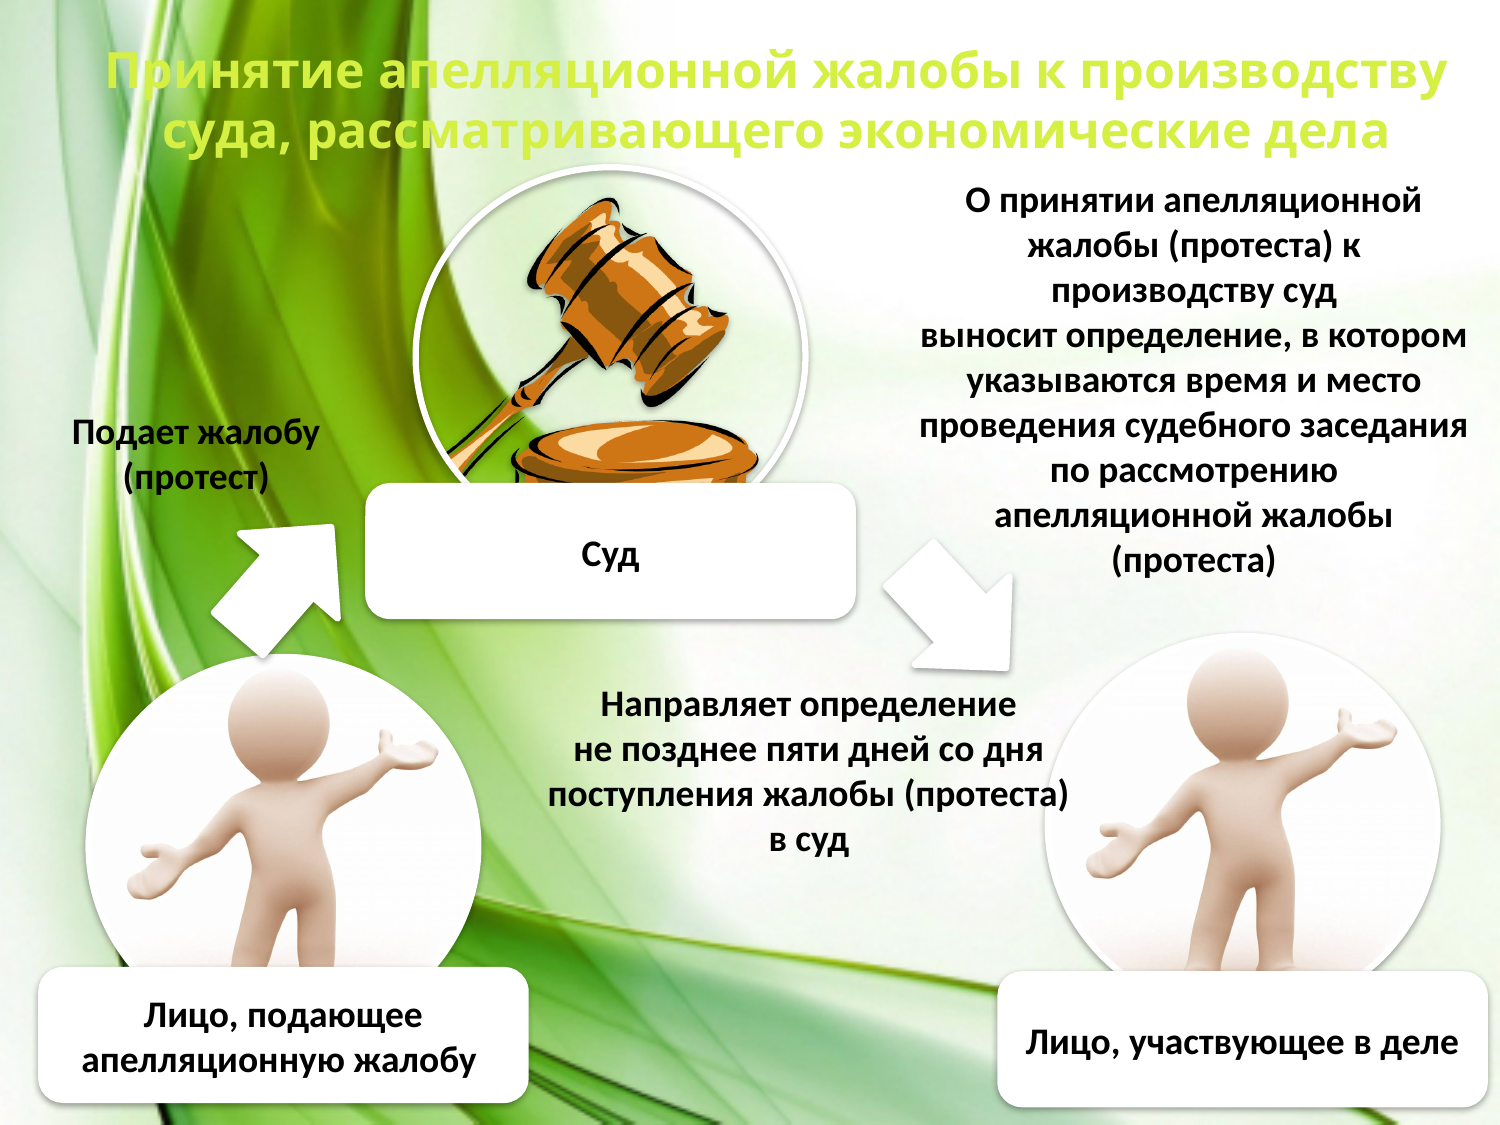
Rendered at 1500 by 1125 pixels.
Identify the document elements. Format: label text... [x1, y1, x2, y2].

text_box [85, 653, 482, 965]
text_box Принятие апелляционной жалобы к производству суда, рассматривающего экономические дела [53, 30, 1500, 166]
text_box [882, 566, 1013, 671]
text_box Лицо, подающее апелляционную жалобу [38, 966, 529, 1104]
text_box О принятии апелляционной жалобы (протеста) к производству суд выносит определение, в котором указываются время и место проведения судебного заседания по рассмотрению апелляционной жалобы (протеста) [903, 167, 1485, 587]
text_box Направляет определение не позднее пяти дней со дня поступления жалобы (протеста) в суд [525, 671, 1093, 867]
text_box Подает жалобу (протест) [37, 399, 355, 505]
text_box [412, 166, 809, 481]
text_box Лицо, участвующее в деле [997, 971, 1488, 1108]
picture [0, 0, 1500, 1125]
text_box [210, 523, 341, 659]
text_box [1049, 632, 1441, 969]
text_box Суд [365, 482, 856, 620]
